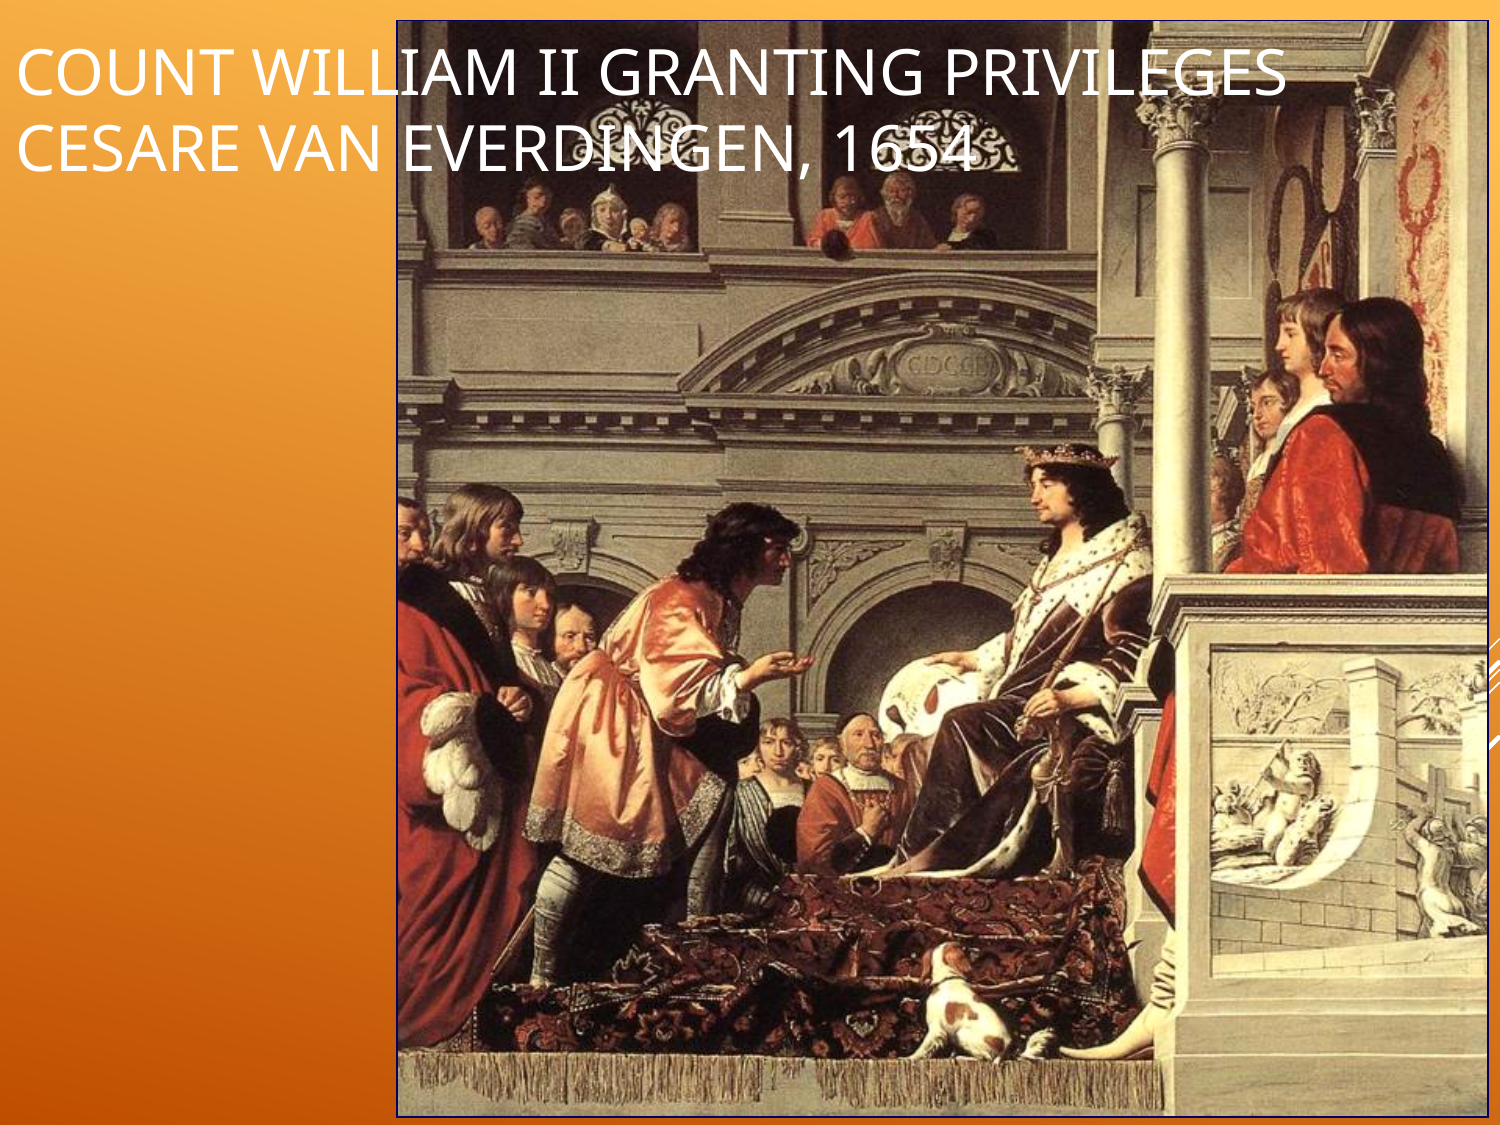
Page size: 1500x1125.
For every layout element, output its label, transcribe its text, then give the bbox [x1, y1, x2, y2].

picture [397, 20, 1488, 1117]
title Count William II Granting Privileges Cesare van Everdingen, 1654 [0, 21, 397, 272]
